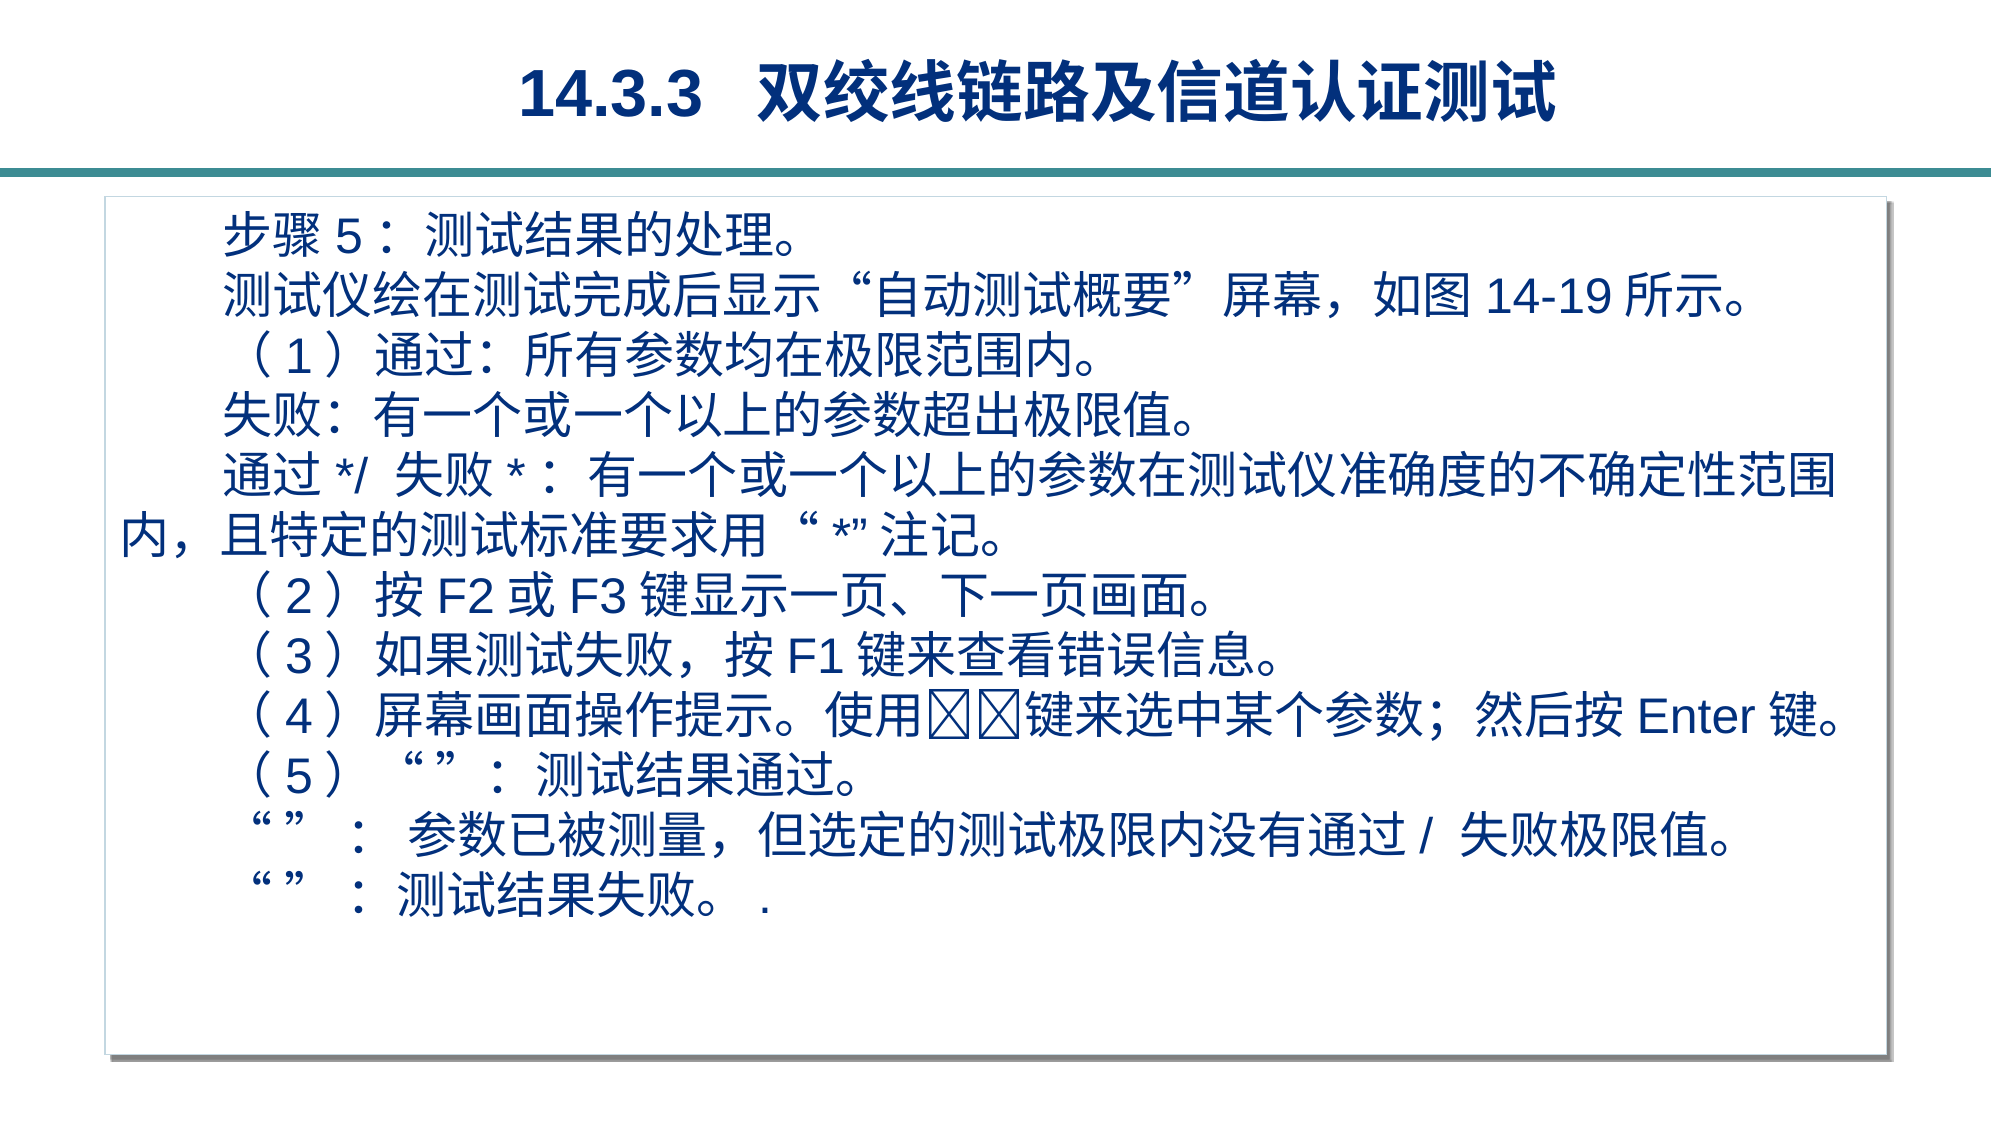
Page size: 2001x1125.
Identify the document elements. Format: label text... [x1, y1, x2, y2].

text_box 步骤5：测试结果的处理。 测试仪绘在测试完成后显示“自动测试概要”屏幕，如图14-19所示。 （1）通过：所有参数均在极限范围内。 失败：有一个或一个以上的参数超出极限值。 通过*/ 失败*：有一个或一个以上的参数在测试仪准确度的不确定性范围内，且特定的测试标准要求用“*”注记。 （2）按F2或F3键显示一页、下一页画面。 （3）如果测试失败，按F1键来查看错误信息。 （4）屏幕画面操作提示。使用键来选中某个参数；然后按Enter键。 （5）“ ”：测试结果通过。 “ ”： 参数已被测量，但选定的测试极限内没有通过/ 失败极限值。 “ ”：测试结果失败。. [105, 196, 1887, 1055]
text_box 14.3.3 双绞线链路及信道认证测试 [503, 42, 1697, 138]
